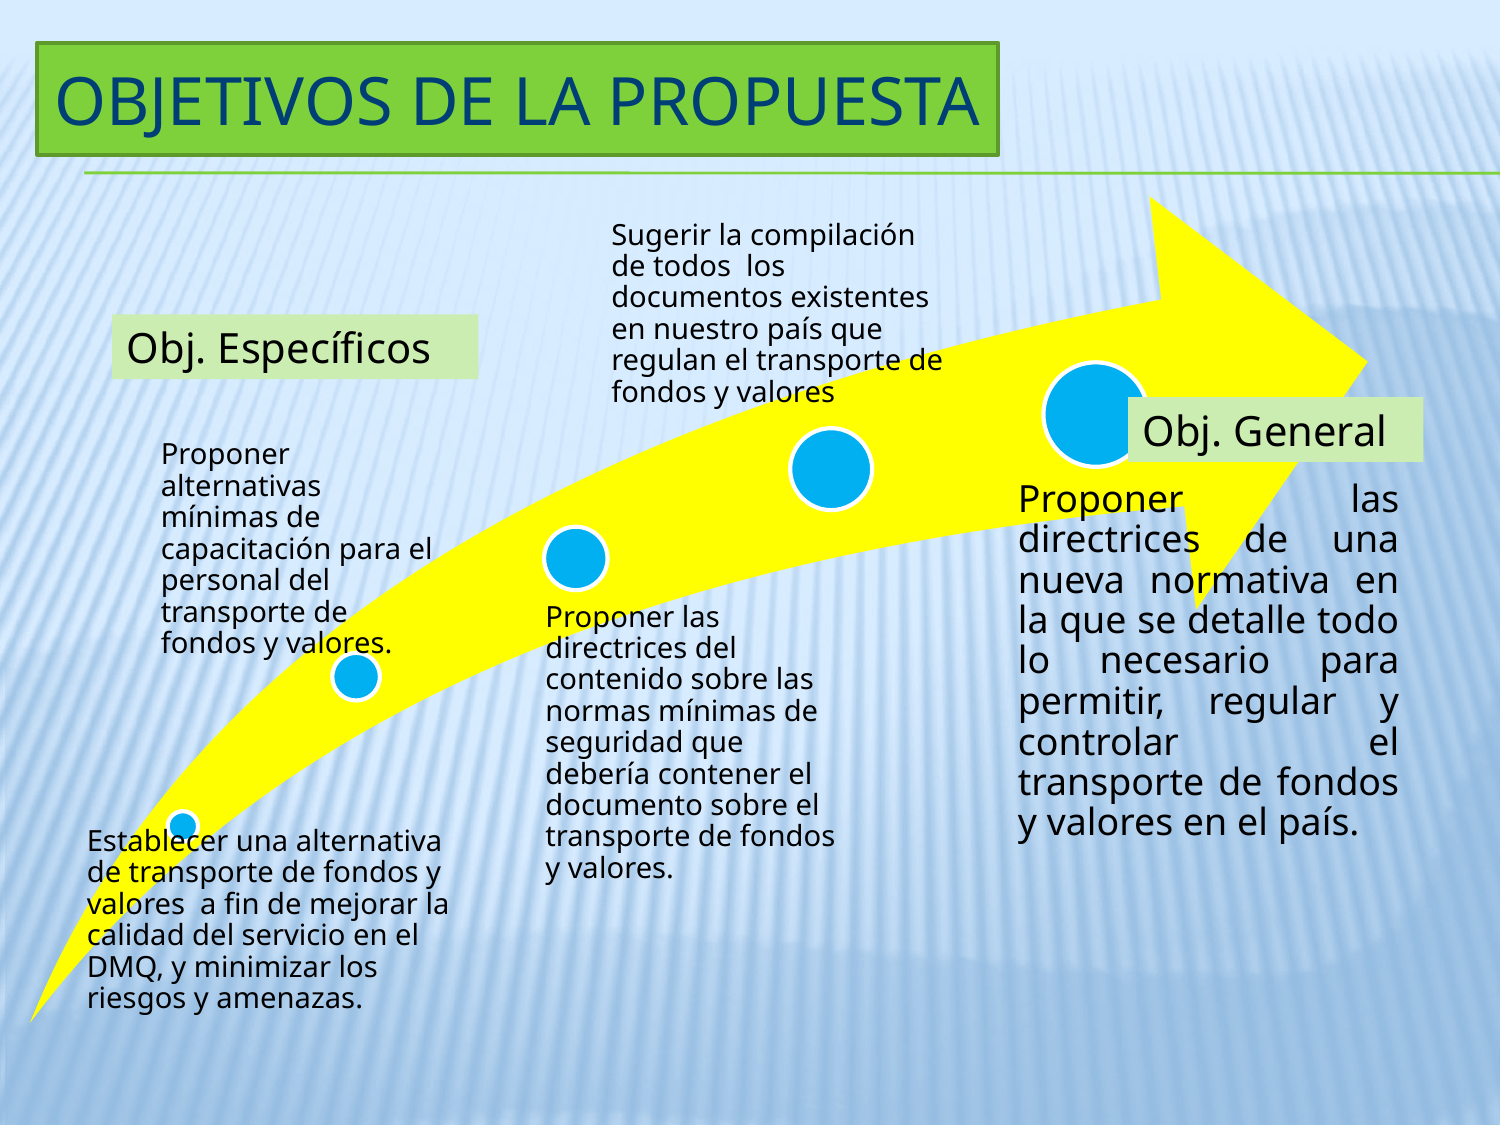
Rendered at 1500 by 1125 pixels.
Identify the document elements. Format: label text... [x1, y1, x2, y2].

text_box OBJETIVOS DE LA propuesta [35, 41, 1000, 157]
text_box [40, 195, 1436, 1024]
